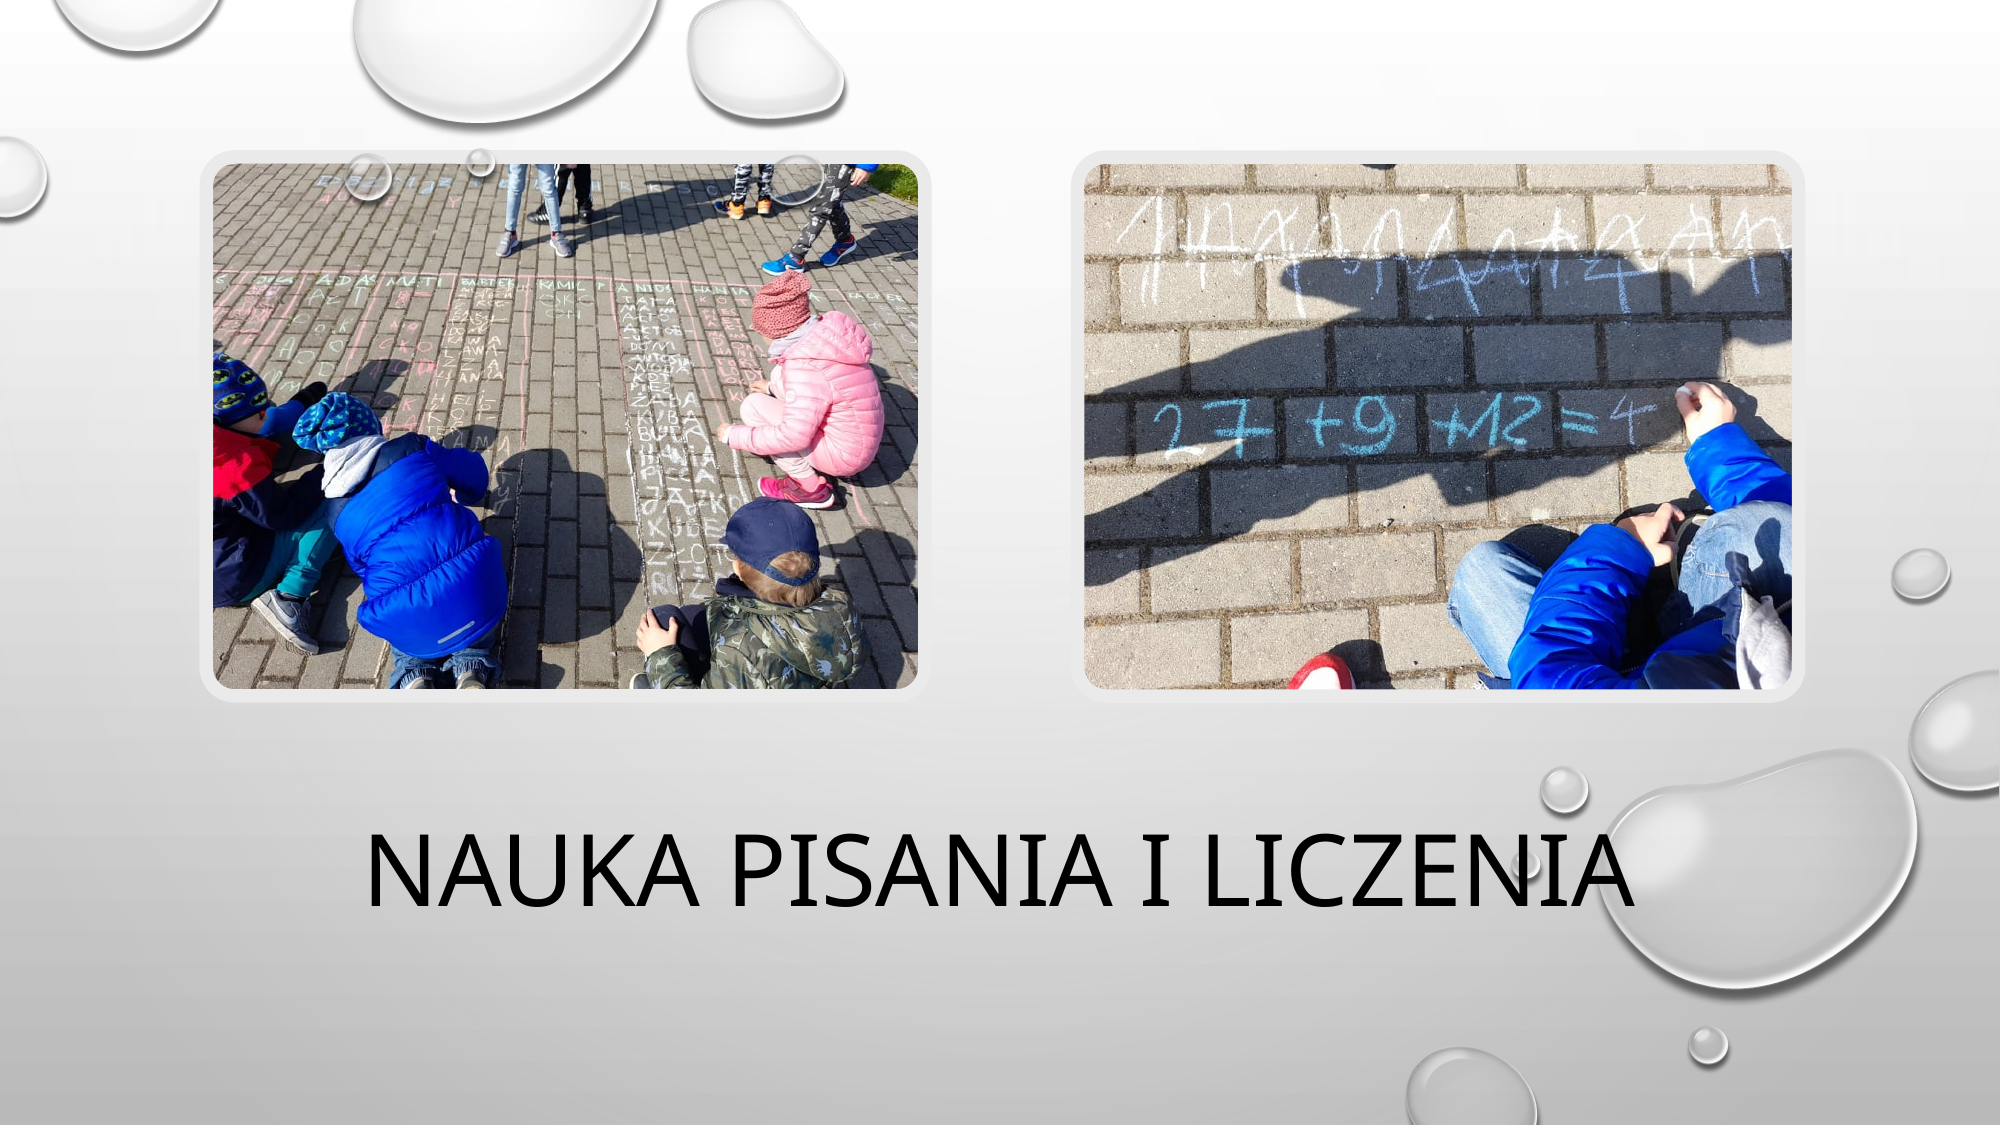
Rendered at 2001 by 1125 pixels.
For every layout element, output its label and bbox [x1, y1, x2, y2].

list [206, 512, 926, 697]
picture [0, 0, 2000, 1125]
